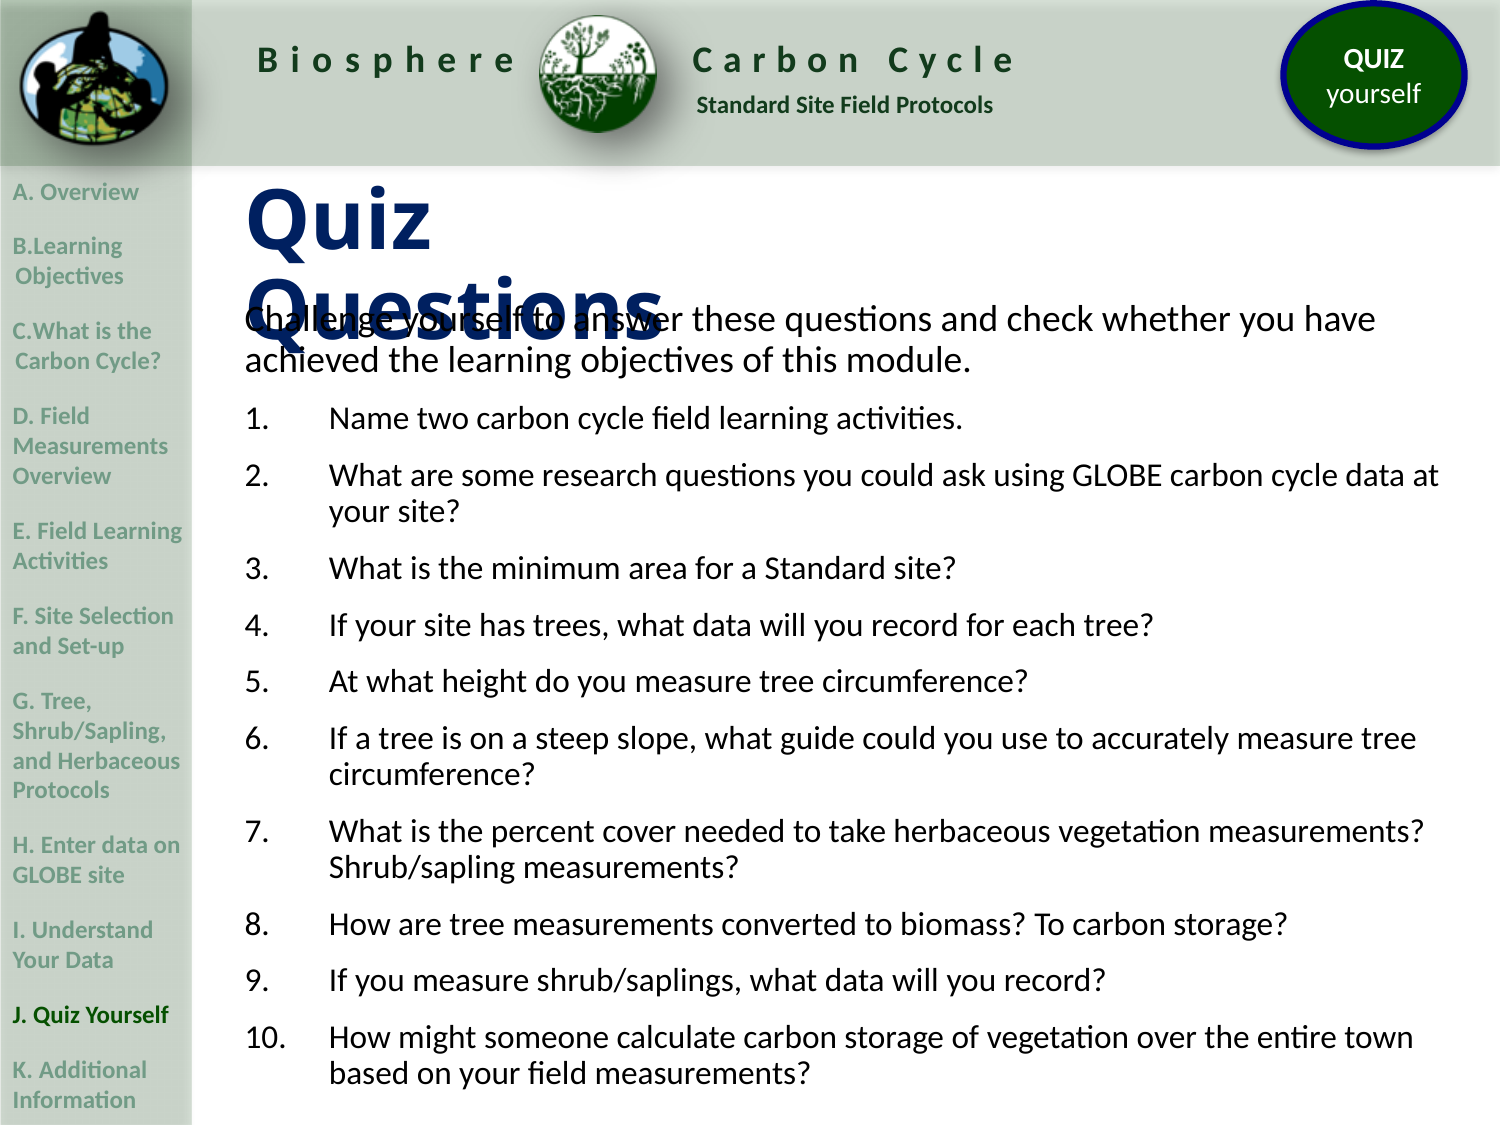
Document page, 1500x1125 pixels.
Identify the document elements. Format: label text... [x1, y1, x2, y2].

text_box Challenge yourself to answer these questions and check whether you have achieved the learning objectives of this module. Name two carbon cycle field learning activities. What are some research questions you could ask using GLOBE carbon cycle data at your site? What is the minimum area for a Standard site? If your site has trees, what data will you record for each tree? At what height do you measure tree circumference? If a tree is on a steep slope, what guide could you use to accurately measure tree circumference? What is the percent cover needed to take herbaceous vegetation measurements? Shrub/sapling measurements? How are tree measurements converted to biomass? To carbon storage? If you measure shrub/saplings, what data will you record? How might someone calculate carbon storage of vegetation over the entire town based on your field measurements? [229, 292, 1466, 1105]
title Quiz Questions [229, 170, 850, 292]
picture [0, 0, 1500, 1124]
